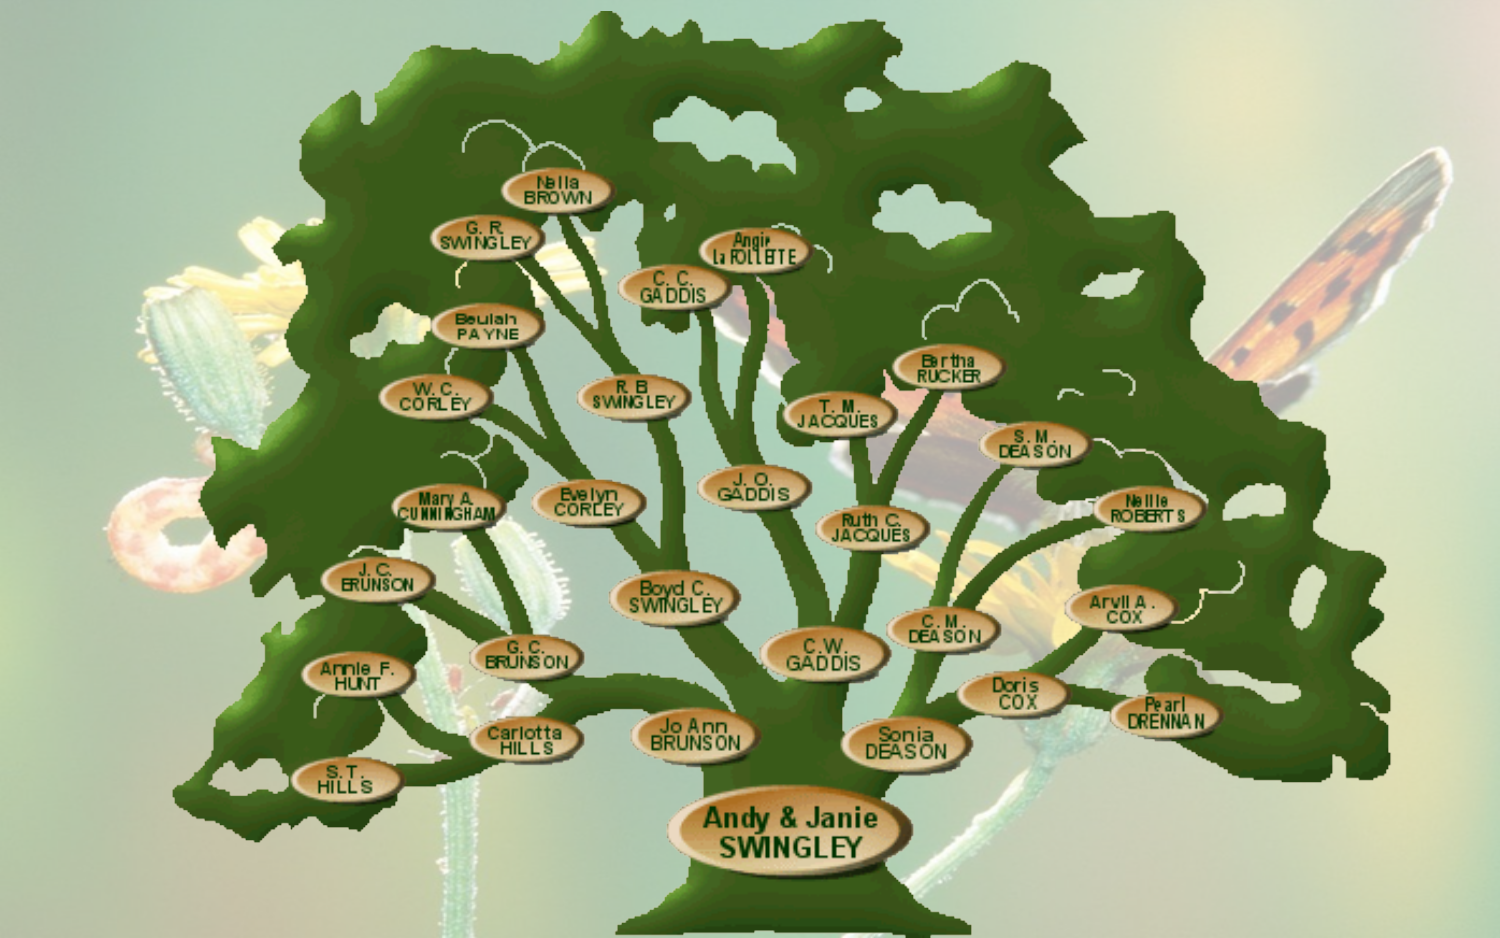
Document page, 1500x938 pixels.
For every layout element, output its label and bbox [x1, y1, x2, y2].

picture [162, 10, 1401, 938]
